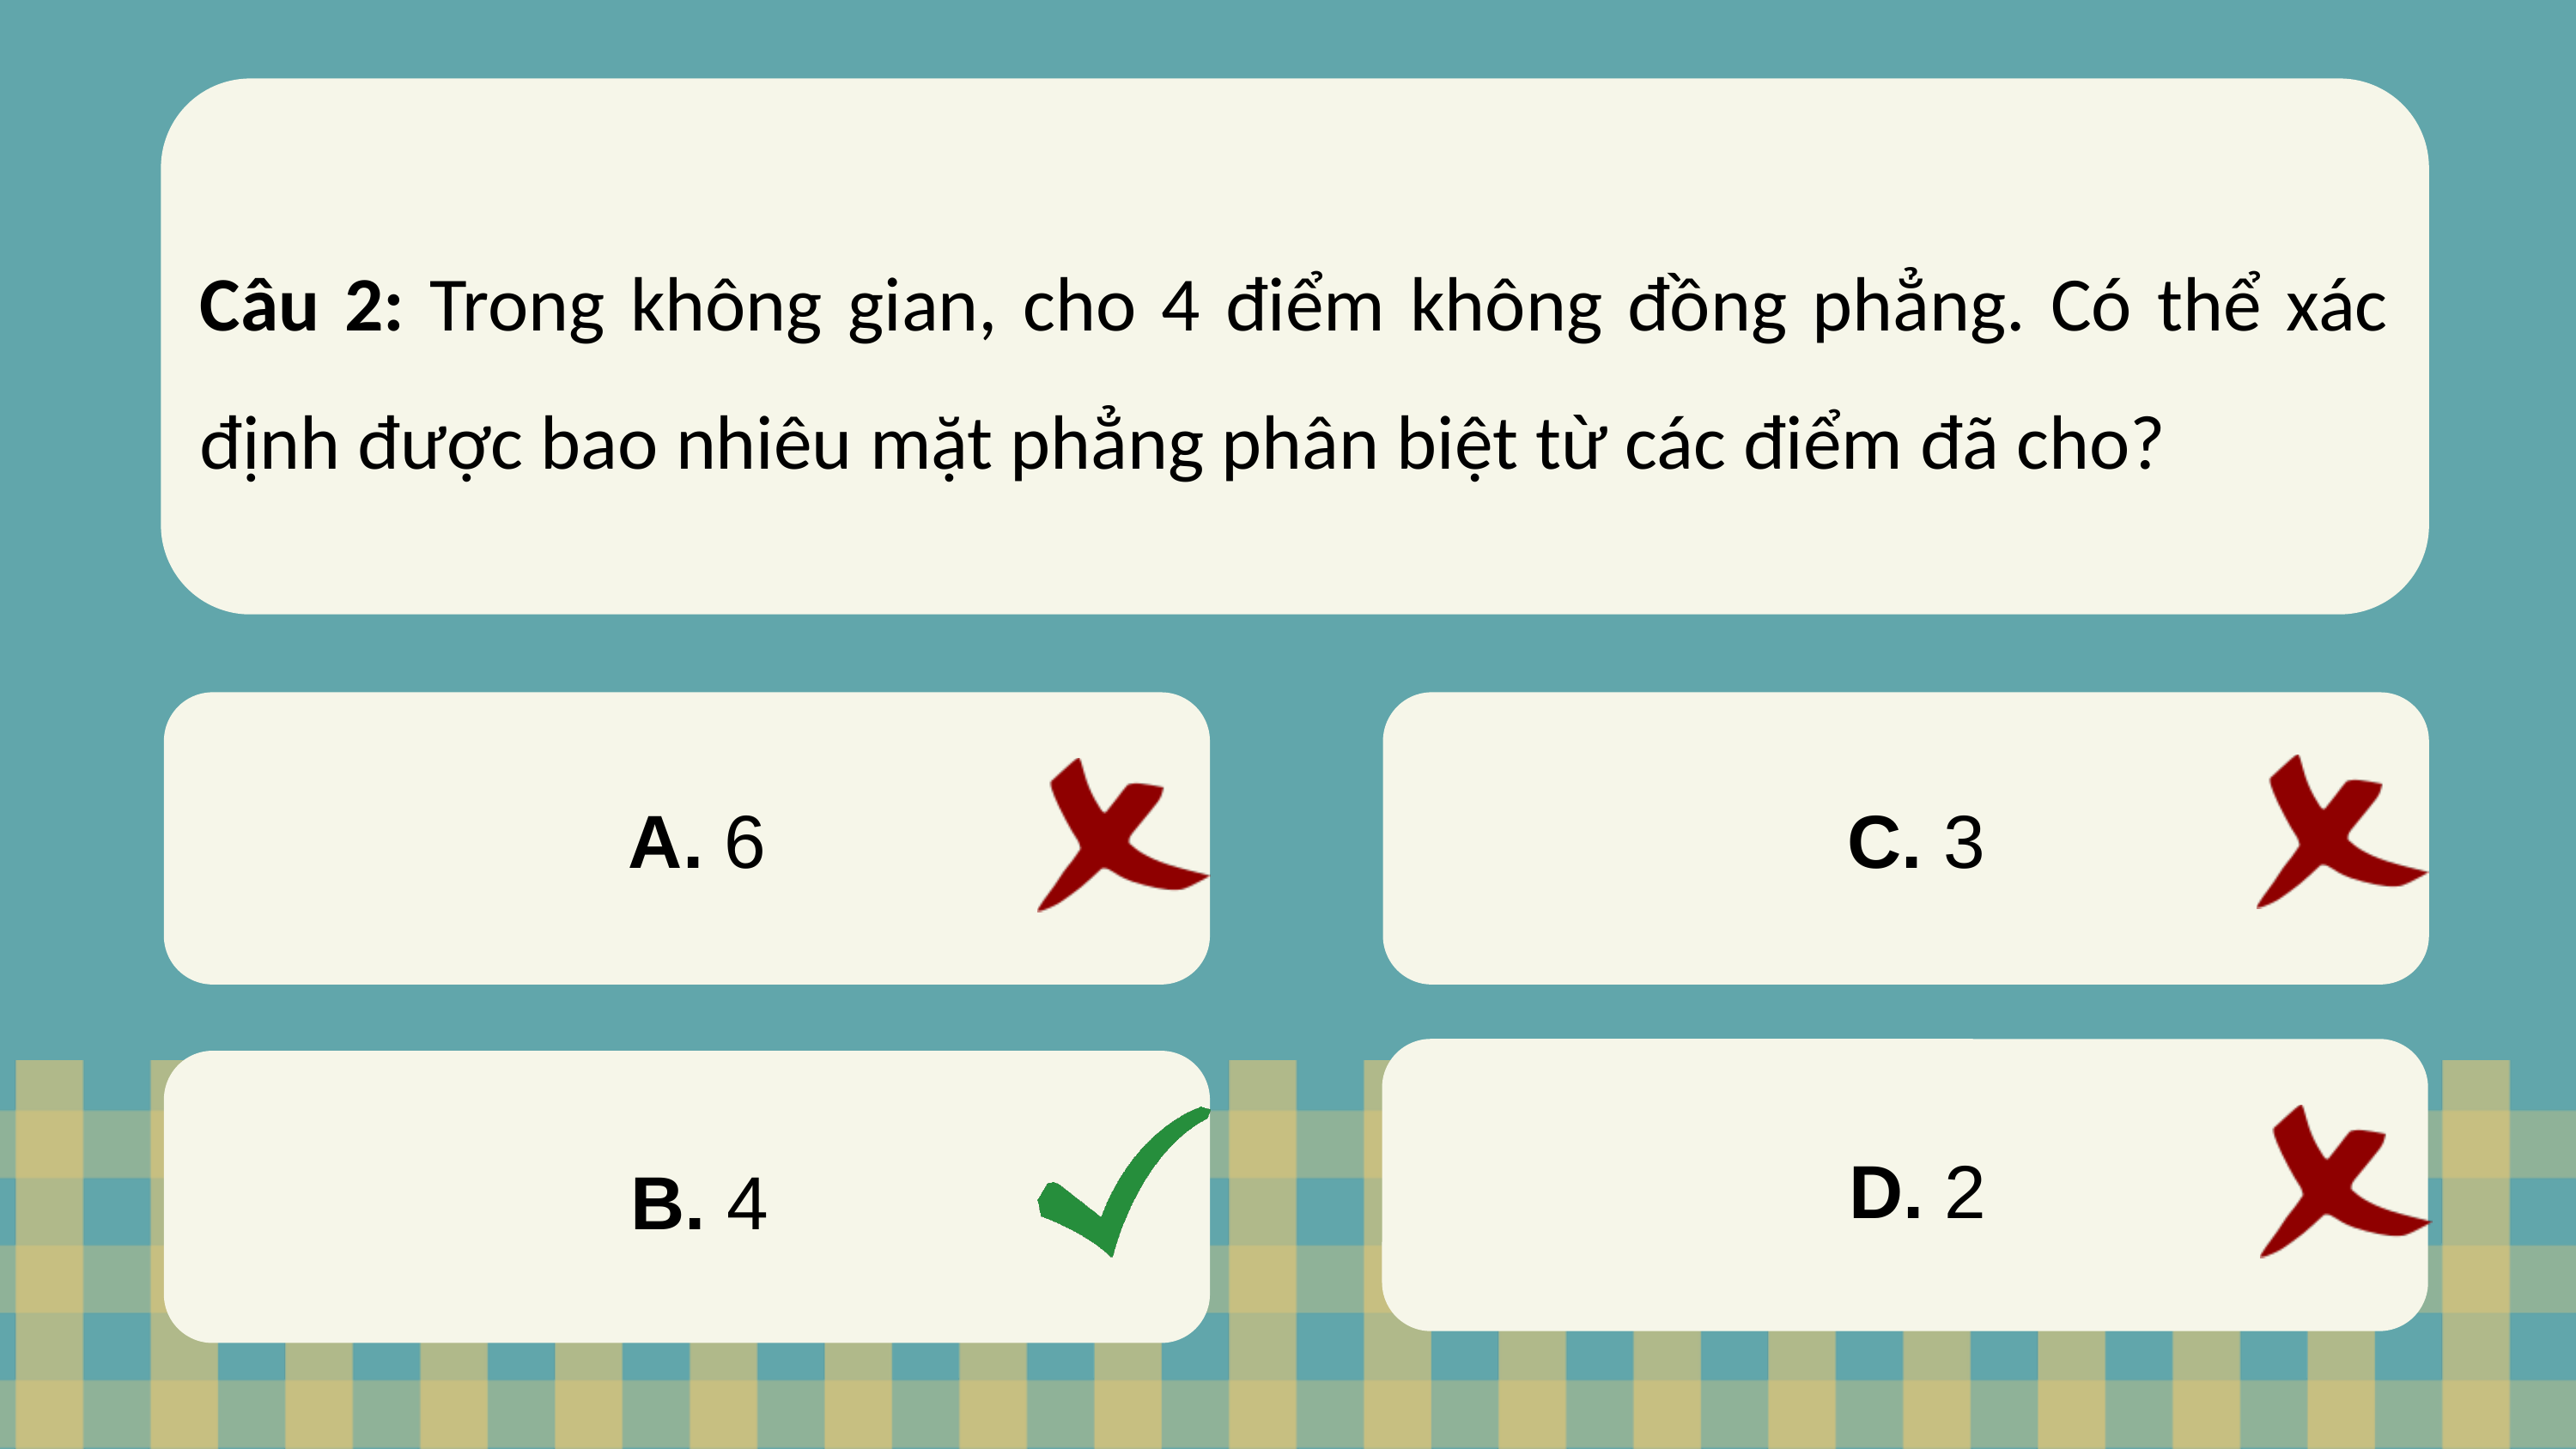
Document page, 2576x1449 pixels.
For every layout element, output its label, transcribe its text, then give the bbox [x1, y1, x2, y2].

text_box Câu 2: Trong không gian, cho 4 điểm không đồng phẳng. Có thể xác định được bao nhiêu mặt phẳng phân biệt từ các điểm đã cho? [159, 76, 2431, 616]
picture [1037, 758, 1211, 912]
text_box B. 4 [184, 1048, 1190, 1058]
text_box D. 2 [1390, 1037, 2421, 1058]
picture [2257, 755, 2430, 909]
text_box A. 6 [161, 690, 1212, 986]
picture [0, 1060, 2576, 1449]
text_box C. 3 [1381, 690, 2431, 986]
